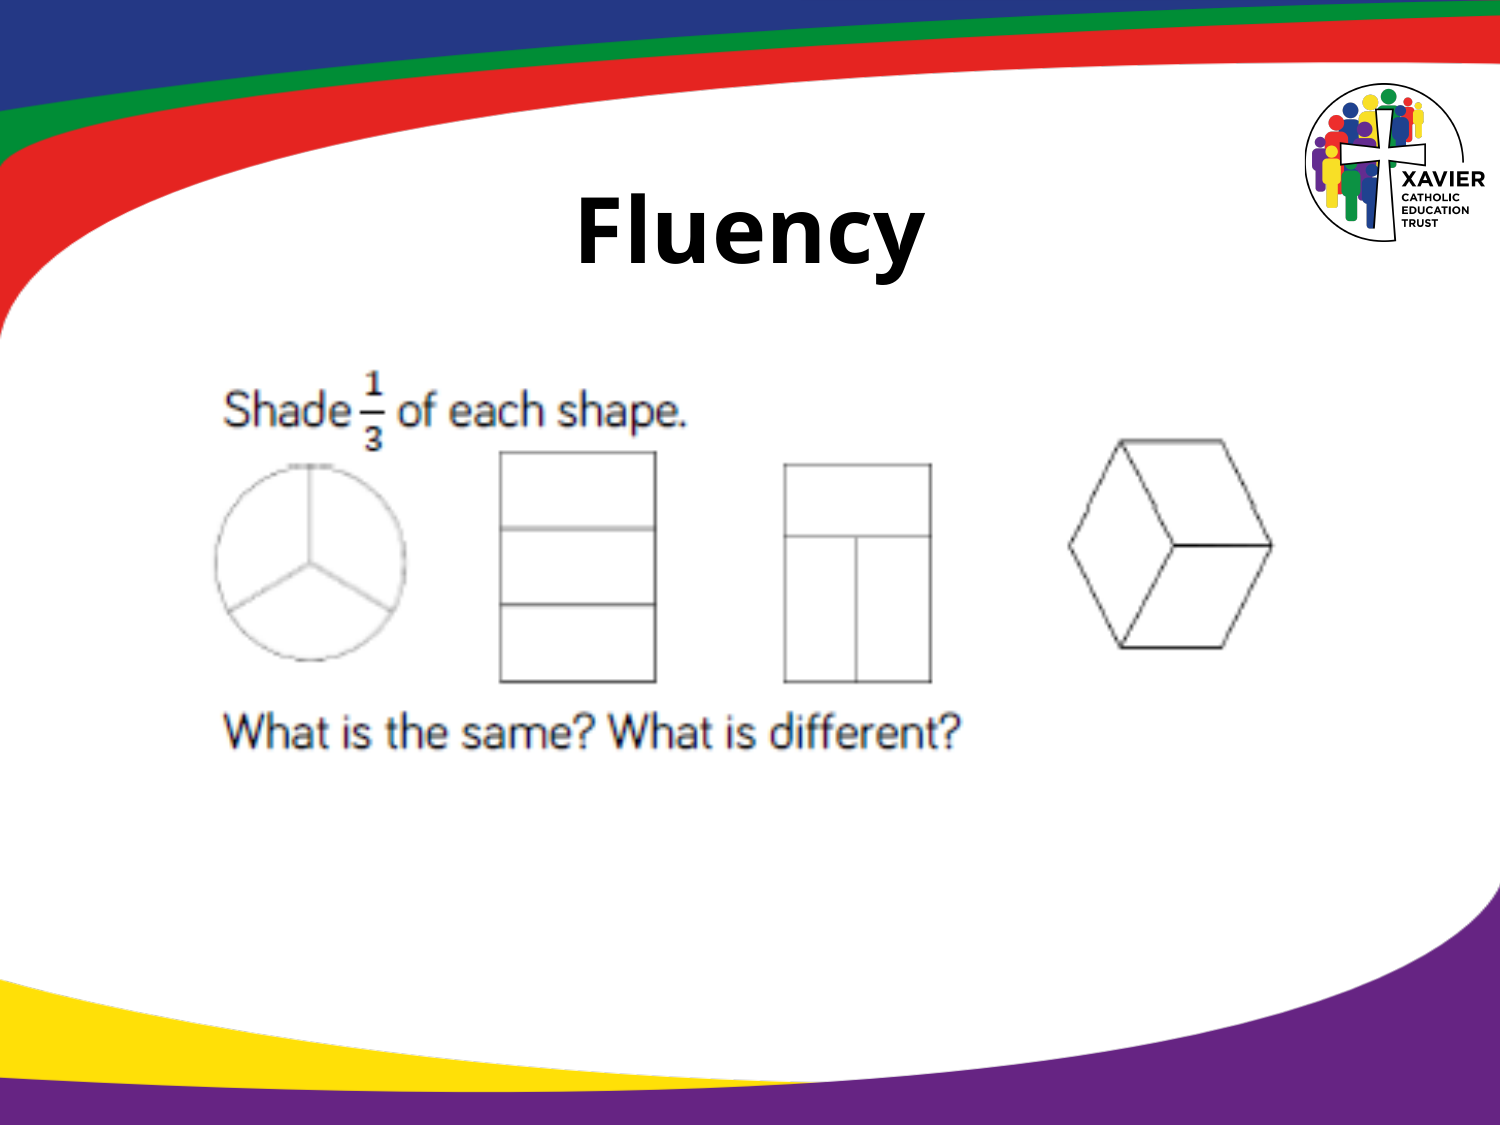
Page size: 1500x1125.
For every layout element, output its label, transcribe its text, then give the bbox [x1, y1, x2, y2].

picture [194, 353, 1304, 799]
title Fluency [83, 124, 1417, 343]
